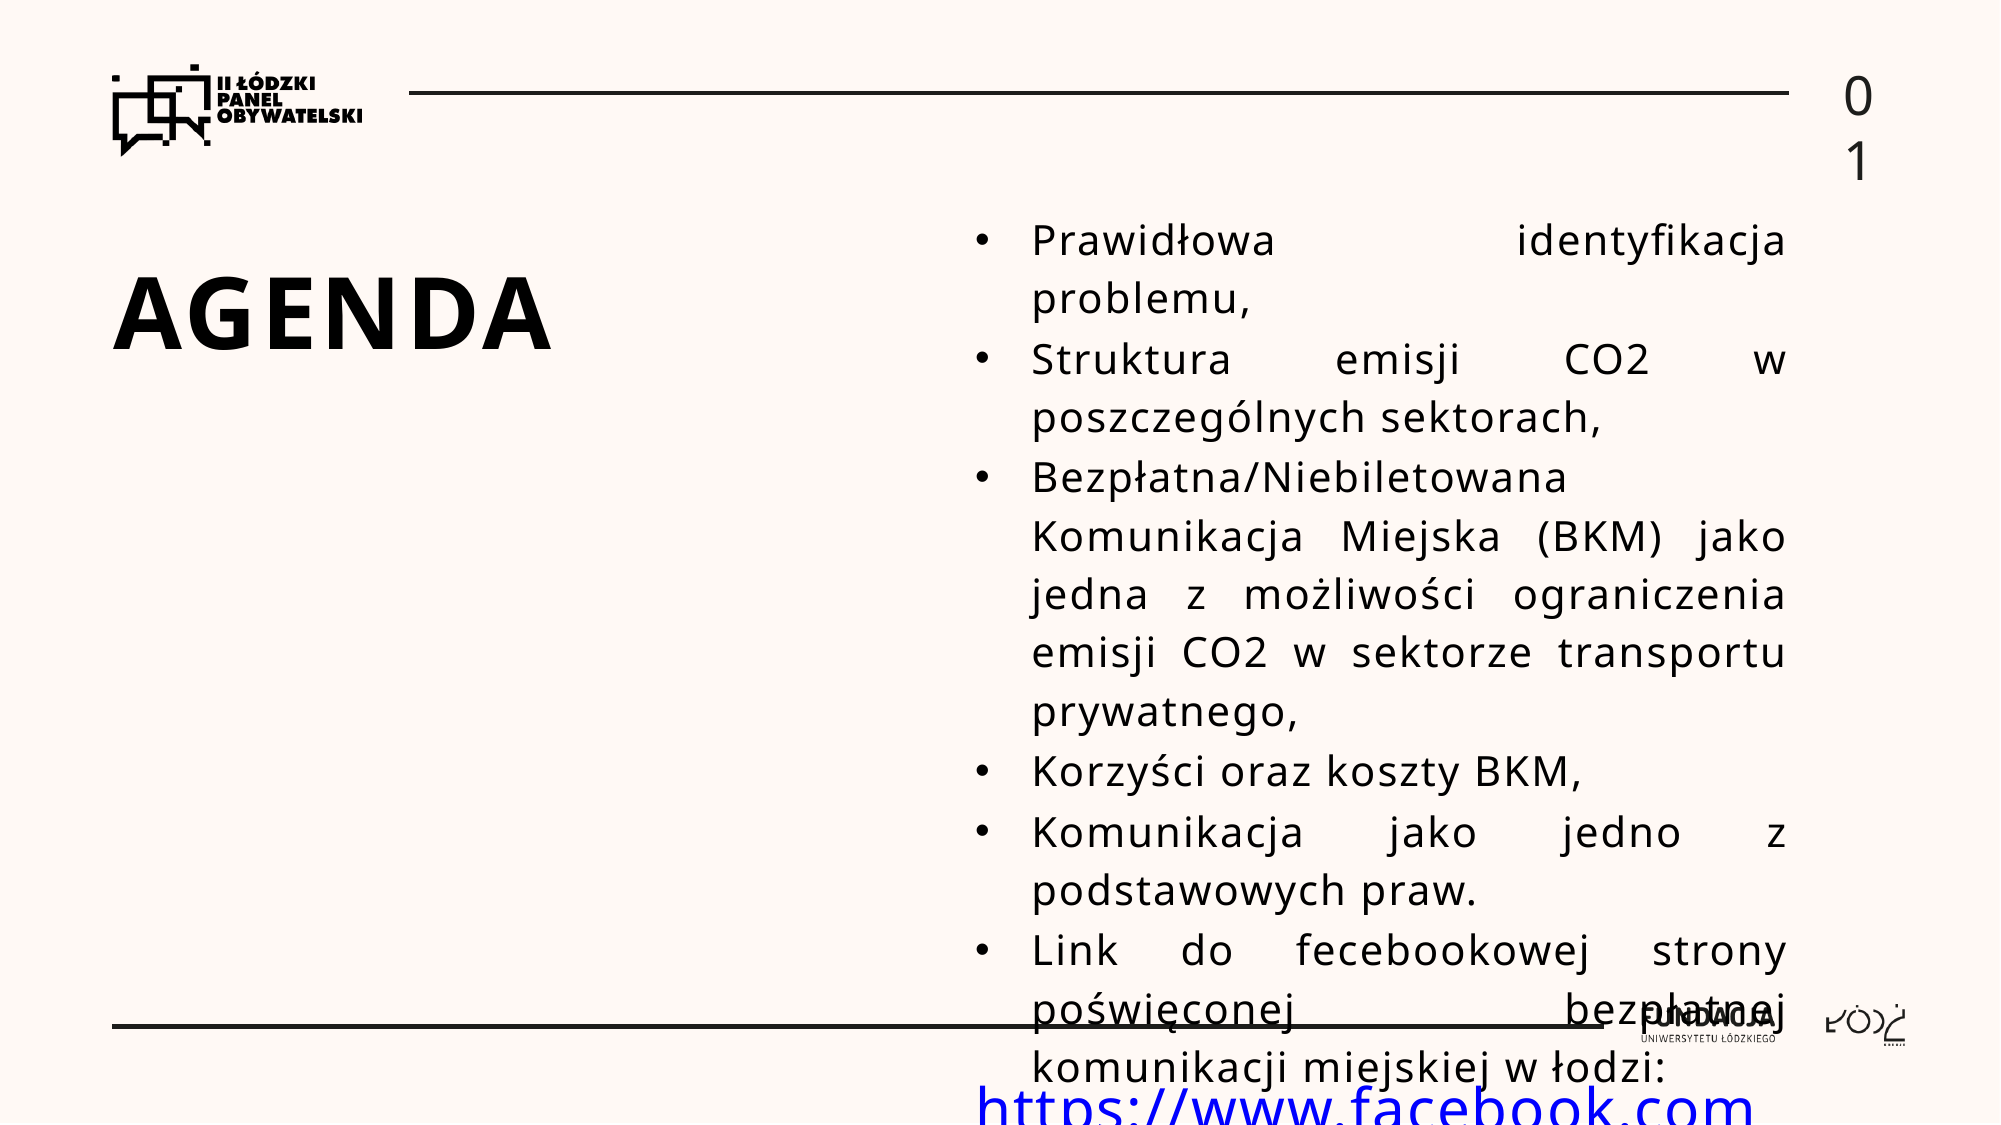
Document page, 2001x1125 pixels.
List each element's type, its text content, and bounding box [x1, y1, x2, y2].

list Prawidłowa identyfikacja problemu, Struktura emisji CO2 w poszczególnych sektorach, Bezpłatna/Niebiletowana Komunikacja Miejska (BKM) jako jedna z możliwości ograniczenia emisji CO2 w sektorze transportu prywatnego, Korzyści oraz koszty BKM, Komunikacja jako jedno z podstawowych praw. Link do fecebookowej strony poświęconej bezpłatnej komunikacji miejskiej w łodzi: https://www.facebook.com/bkmldz [975, 203, 1790, 963]
title AGENDA [111, 202, 948, 825]
text_box [113, 75, 120, 82]
text_box 01 [1841, 58, 1884, 192]
picture [1638, 1004, 1908, 1046]
picture [112, 64, 362, 157]
